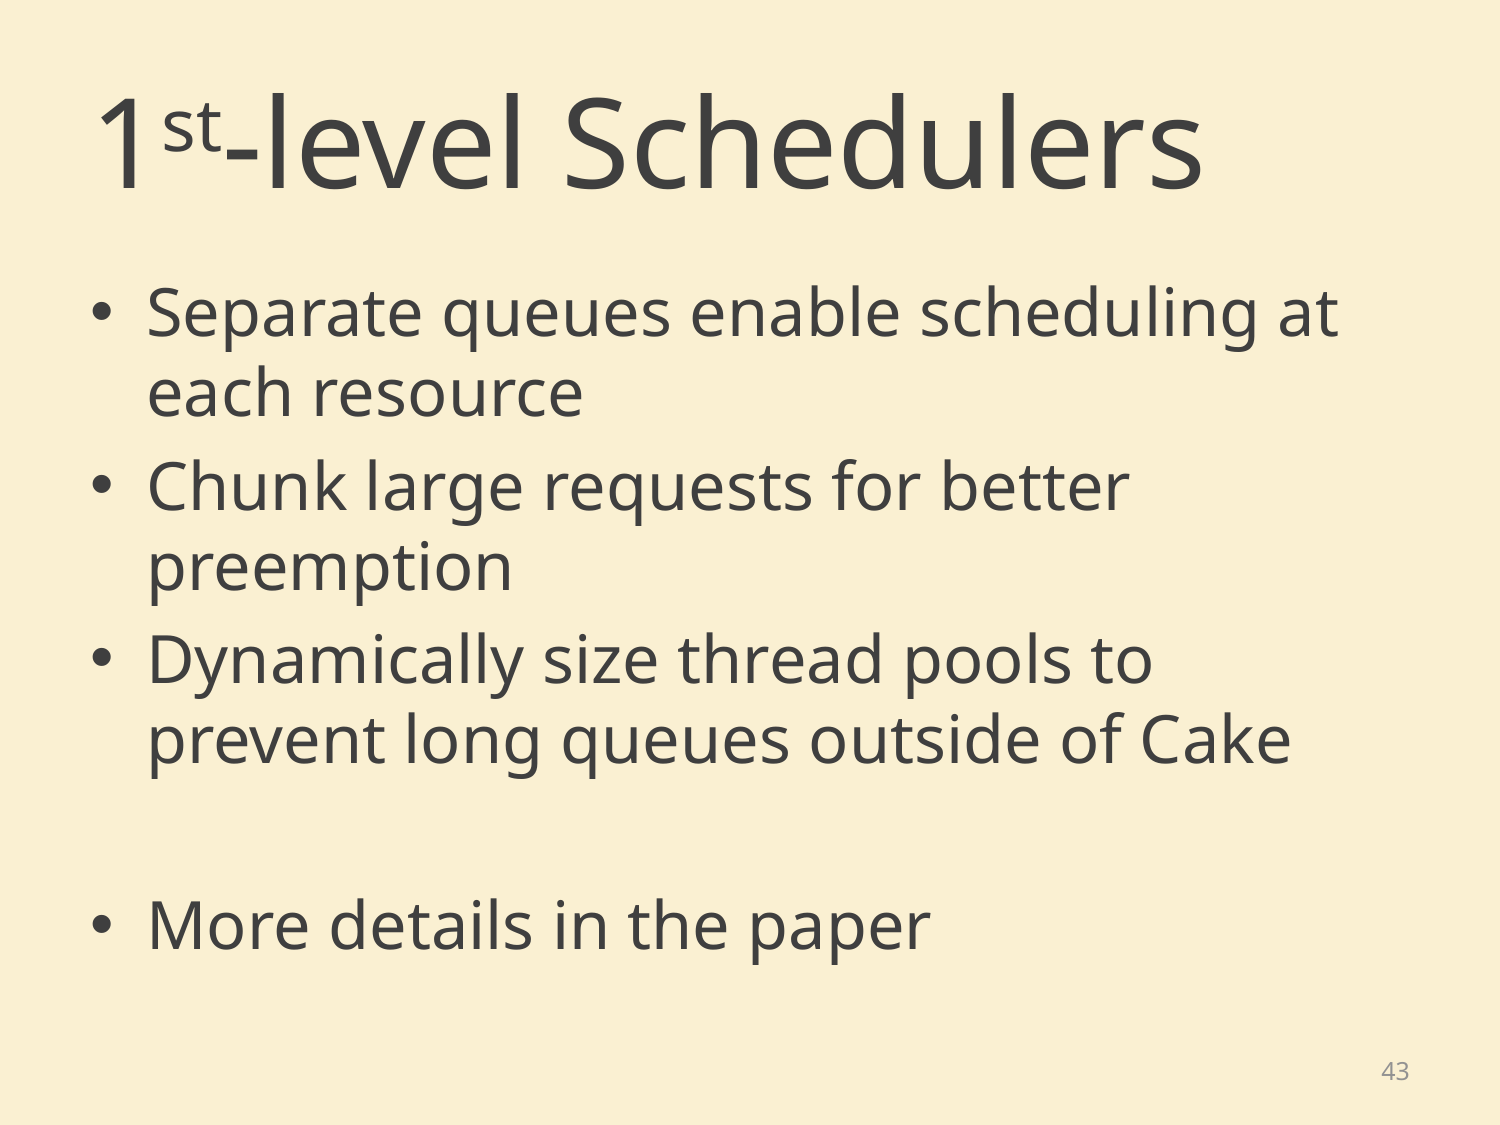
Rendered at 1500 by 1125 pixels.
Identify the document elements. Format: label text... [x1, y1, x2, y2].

list Separate queues enable scheduling at each resource Chunk large requests for better preemption Dynamically size thread pools to prevent long queues outside of Cake More details in the paper [75, 262, 1425, 1005]
slide_number 43 [1074, 1042, 1425, 1103]
title 1st-level Schedulers [75, 45, 1425, 233]
